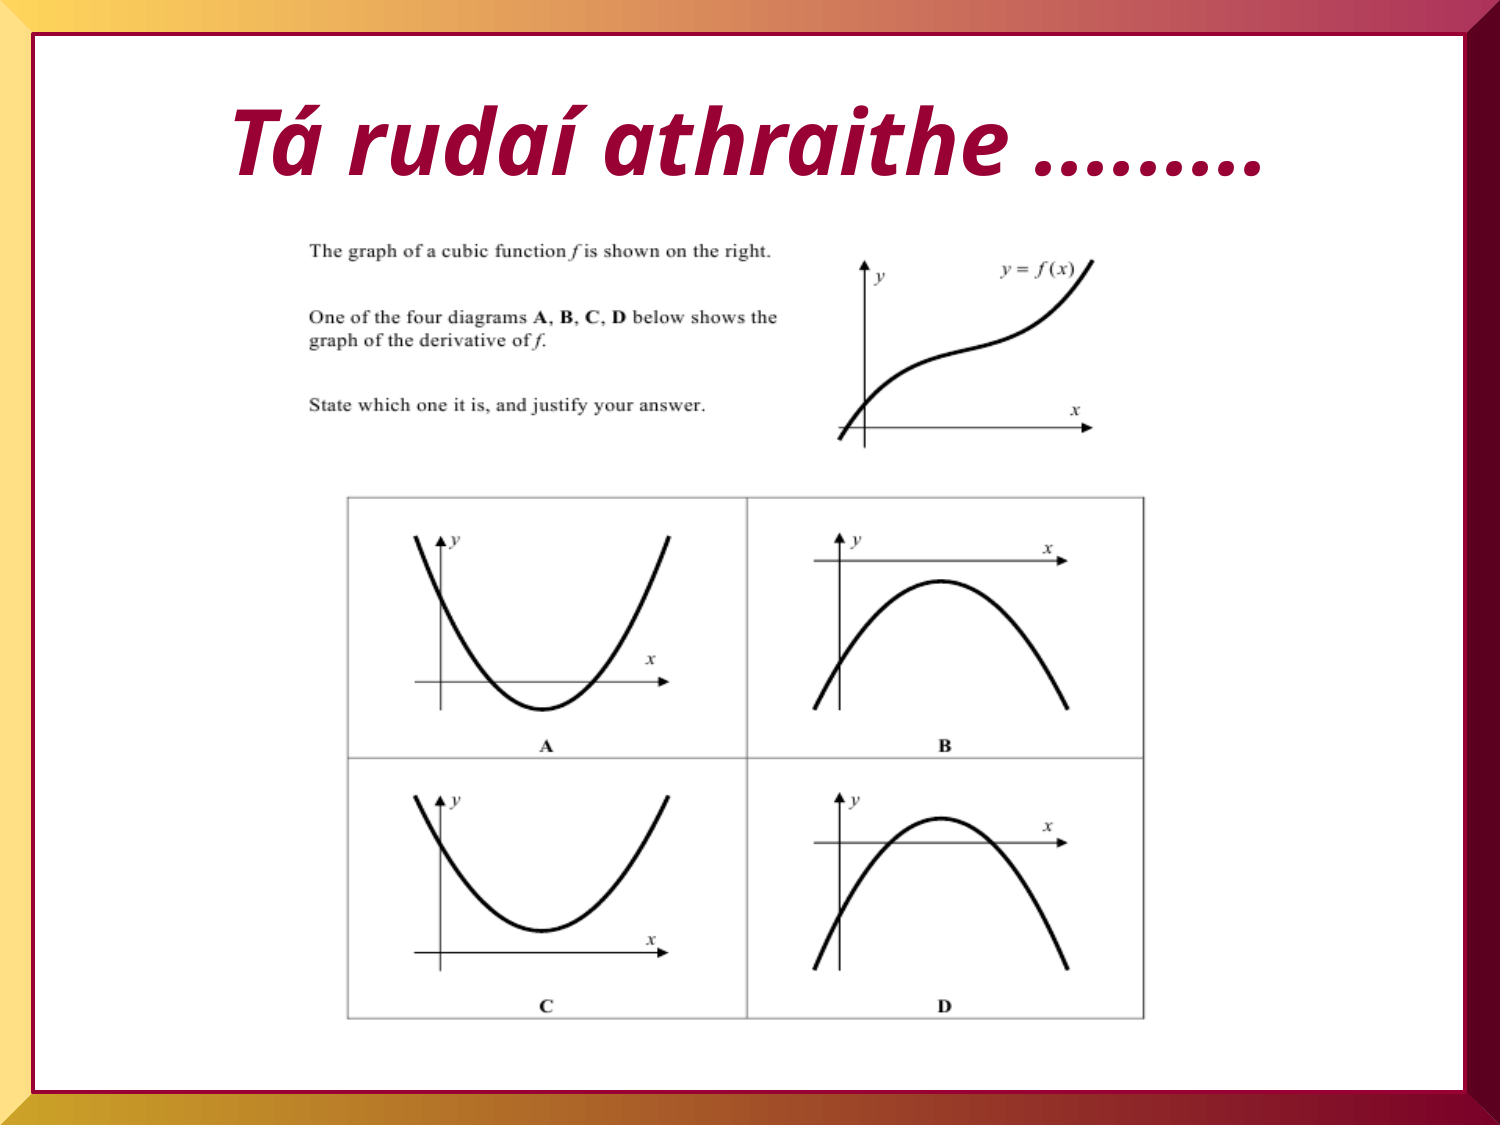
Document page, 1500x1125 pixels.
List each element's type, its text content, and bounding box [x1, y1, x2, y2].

title Tá rudaí athraithe ......... [75, 45, 1425, 233]
picture [296, 214, 1204, 1051]
